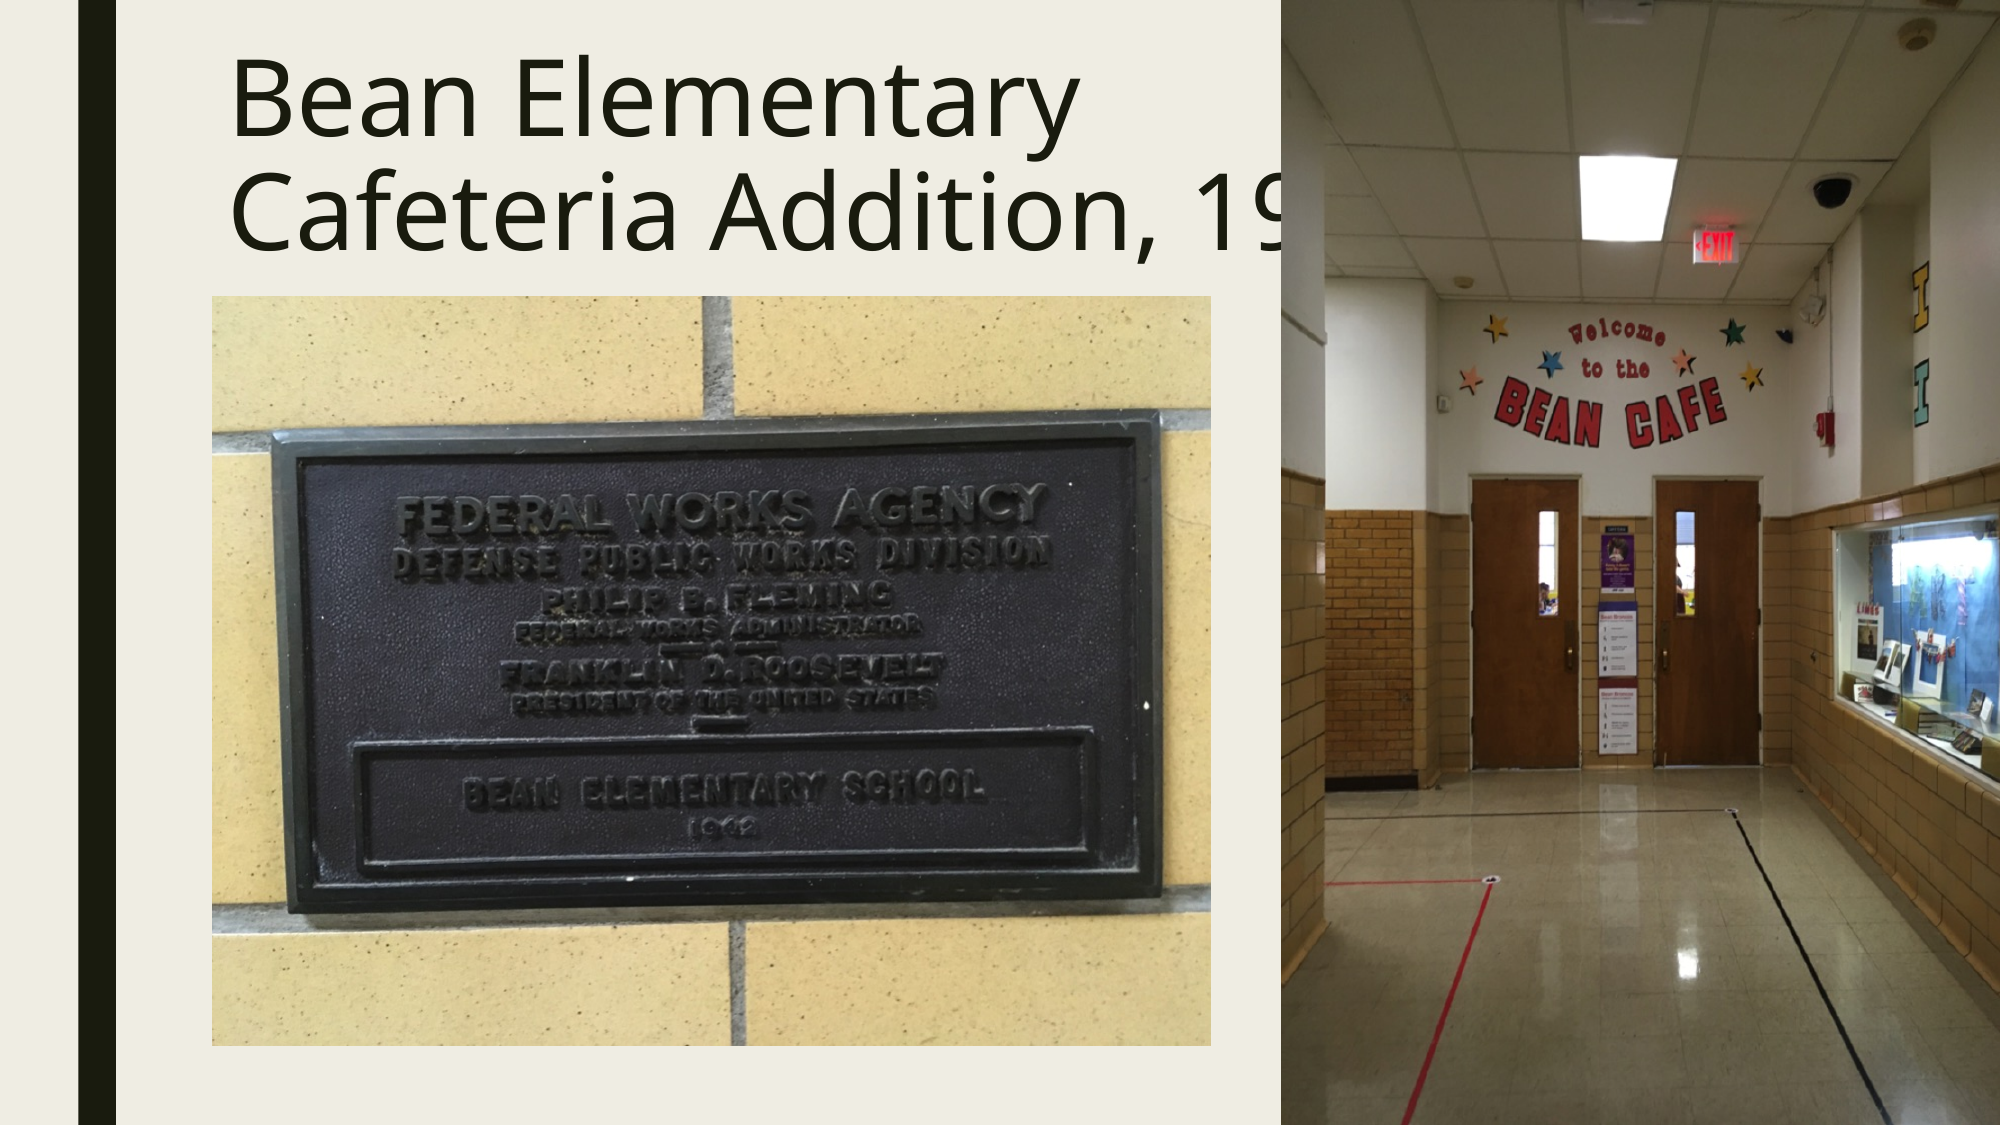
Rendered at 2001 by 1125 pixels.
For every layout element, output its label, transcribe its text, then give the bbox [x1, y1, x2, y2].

picture [212, 1, 2000, 1124]
title Bean Elementary Cafeteria Addition, 1942 [212, 38, 1281, 282]
